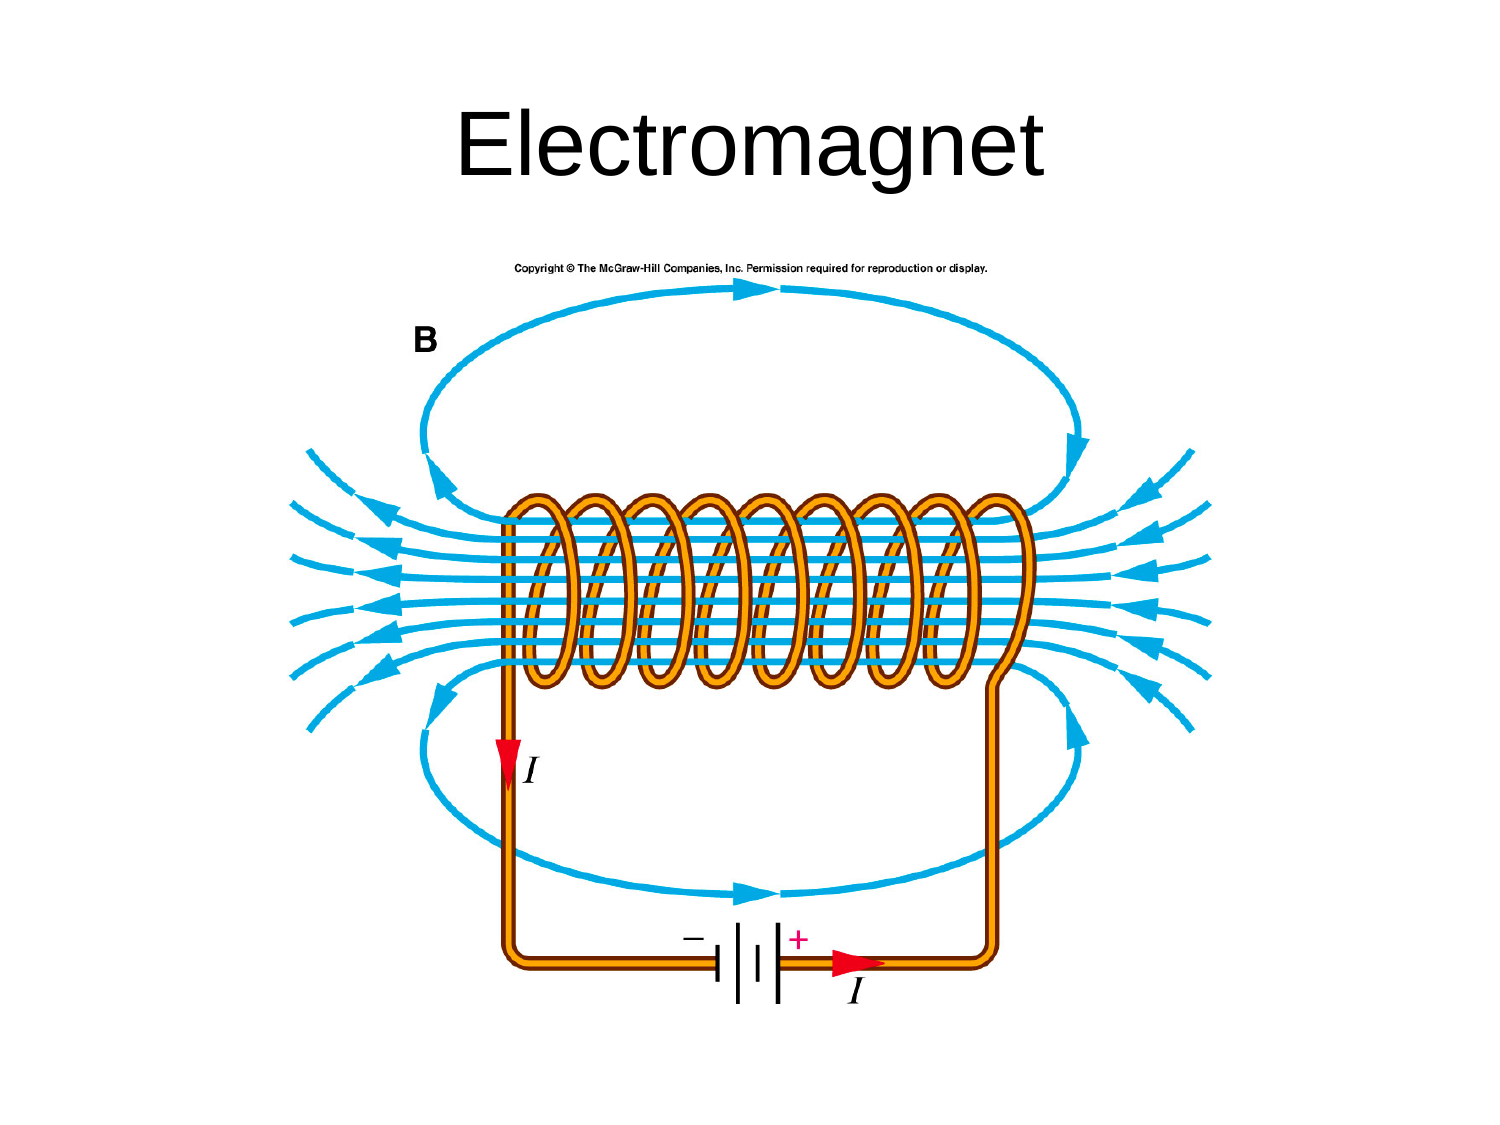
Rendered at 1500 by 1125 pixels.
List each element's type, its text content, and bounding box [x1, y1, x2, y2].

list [286, 262, 1214, 1006]
title Electromagnet [74, 44, 1426, 233]
